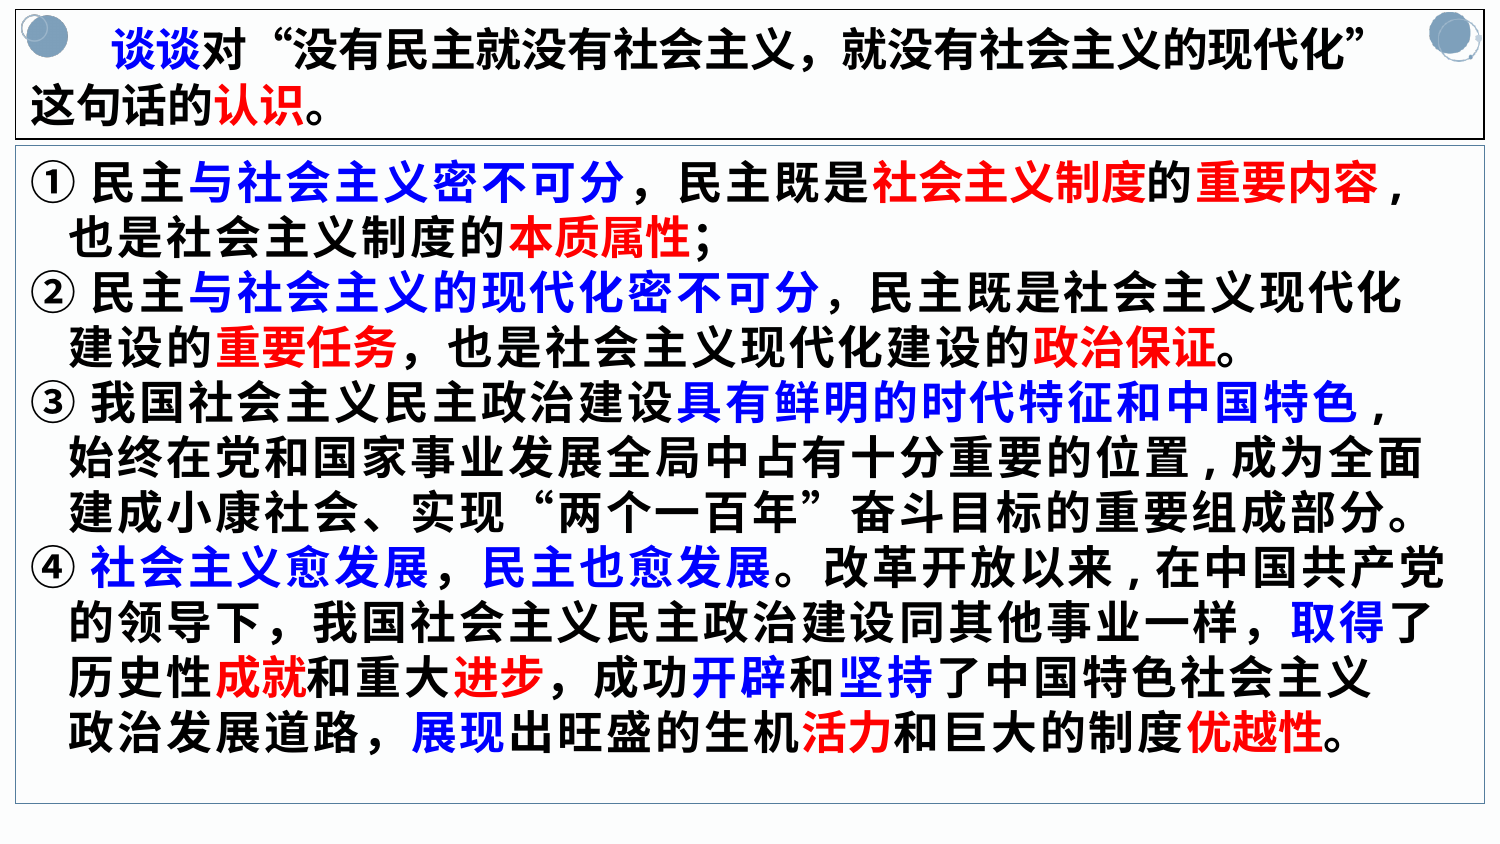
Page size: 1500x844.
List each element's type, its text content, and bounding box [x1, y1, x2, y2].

text_box 谈谈对“没有民主就没有社会主义，就没有社会主义的现代化” 这句话的认识。 [15, 9, 1485, 140]
list ①民主与社会主义密不可分，民主既是社会主义制度的重要内容, 也是社会主义制度的本质属性； ②民主与社会主义的现代化密不可分，民主既是社会主义现代化 建设的重要任务，也是社会主义现代化建设的政治保证。 ③我国社会主义民主政治建设具有鲜明的时代特征和中国特色, 始终在党和国家事业发展全局中占有十分重要的位置,成为全面 建成小康社会、实现“两个一百年”奋斗目标的重要组成部分。 ④社会主义愈发展，民主也愈发展。改革开放以来,在中国共产党 的领导下，我国社会主义民主政治建设同其他事业一样，取得了 历史性成就和重大进步，成功开辟和坚持了中国特色社会主义 政治发展道路，展现出旺盛的生机活力和巨大的制度优越性。 [15, 145, 1485, 804]
picture [0, 0, 89, 73]
picture [1411, 0, 1500, 73]
